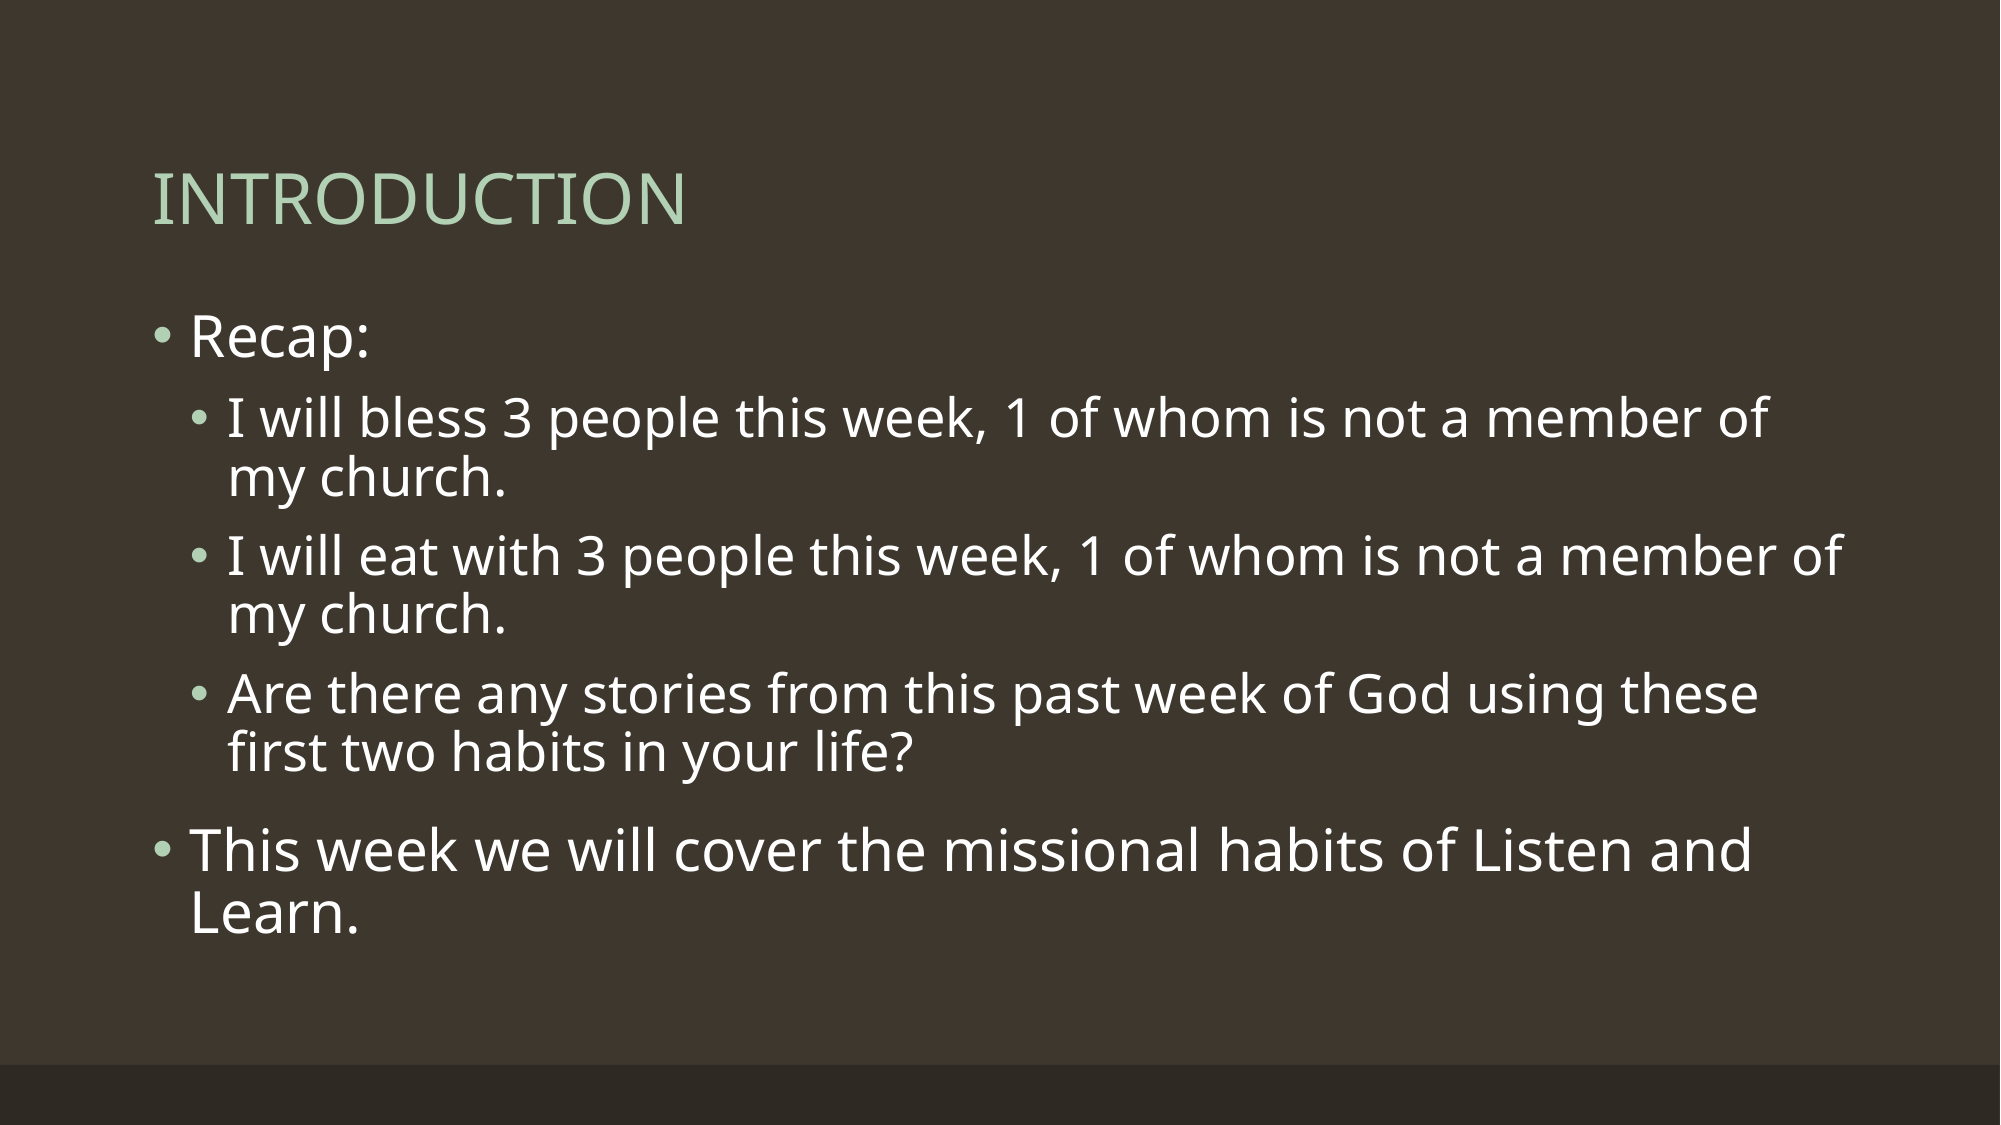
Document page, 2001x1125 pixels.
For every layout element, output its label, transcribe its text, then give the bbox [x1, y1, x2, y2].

list Recap: I will bless 3 people this week, 1 of whom is not a member of my church. I will eat with 3 people this week, 1 of whom is not a member of my church. Are there any stories from this past week of God using these first two habits in your life? This week we will cover the missional habits of Listen and Learn. [137, 299, 1863, 1014]
title INTRODUCTION [137, 59, 1863, 248]
